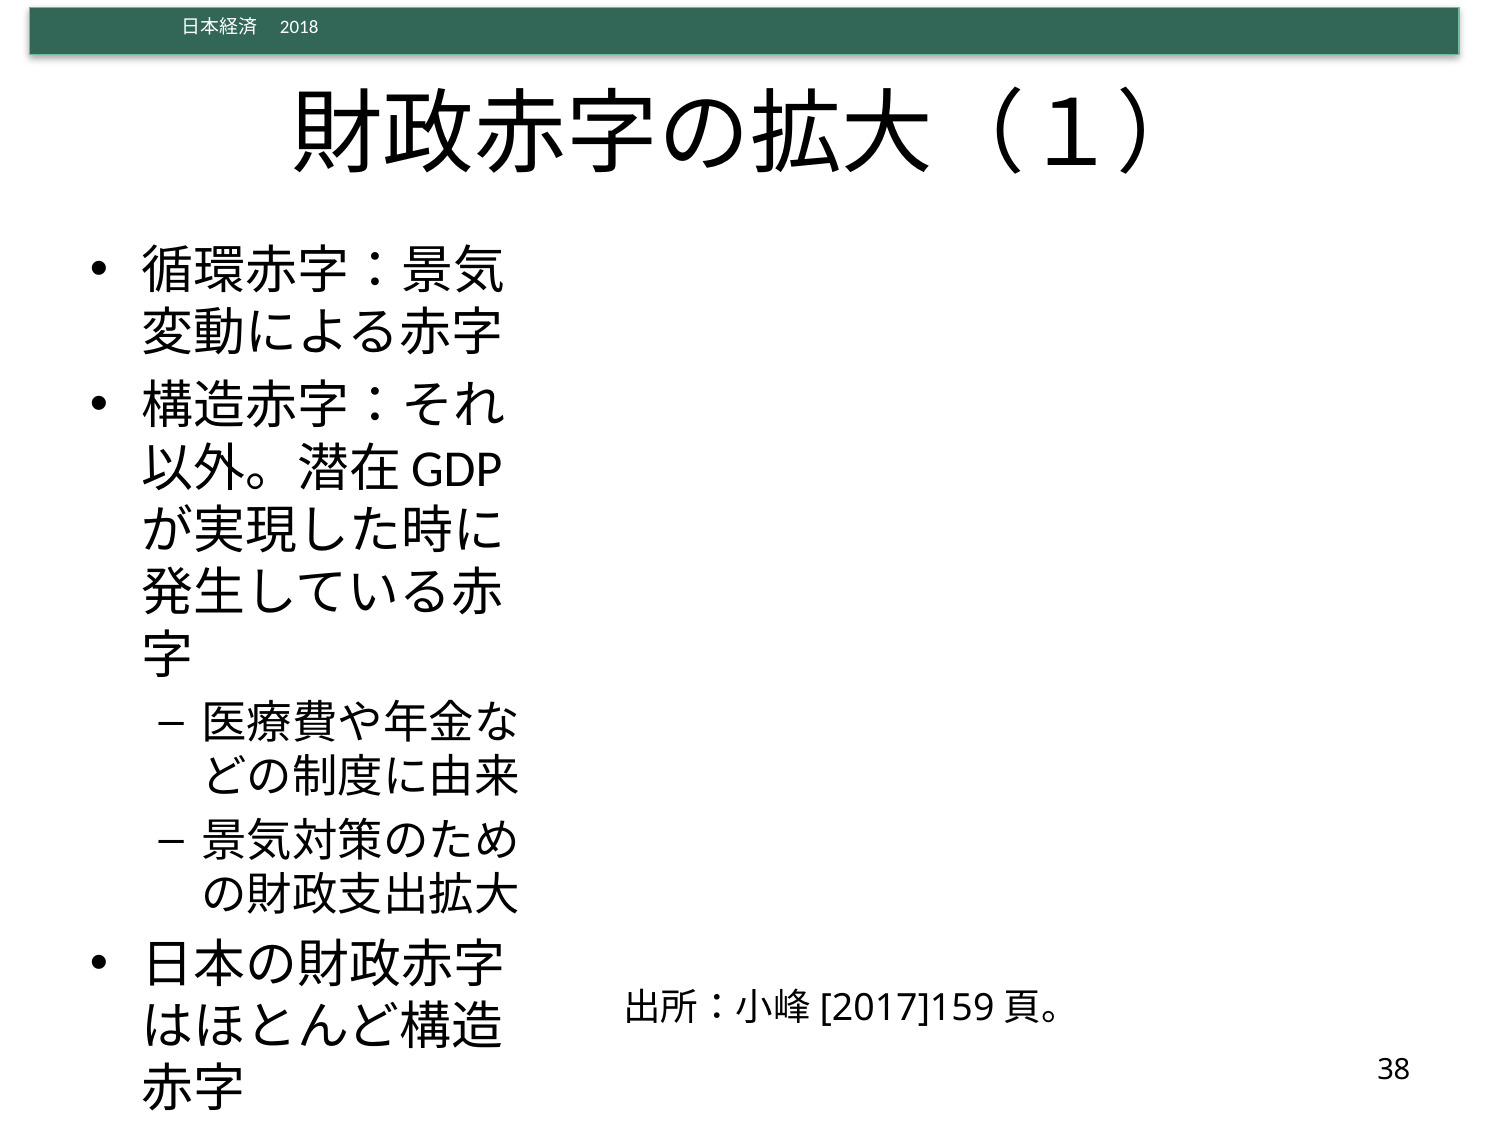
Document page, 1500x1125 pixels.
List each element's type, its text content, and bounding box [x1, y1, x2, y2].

text_box 出所：小峰[2017]159頁。 [608, 975, 1317, 1036]
slide_number 38 [1299, 1042, 1425, 1103]
title 財政赤字の拡大（１） [75, 66, 1425, 256]
list 循環赤字：景気変動による赤字 構造赤字：それ以外。潜在GDPが実現した時に発生している赤字 医療費や年金などの制度に由来 景気対策のための財政支出拡大 日本の財政赤字はほとんど構造赤字 [75, 228, 570, 1125]
